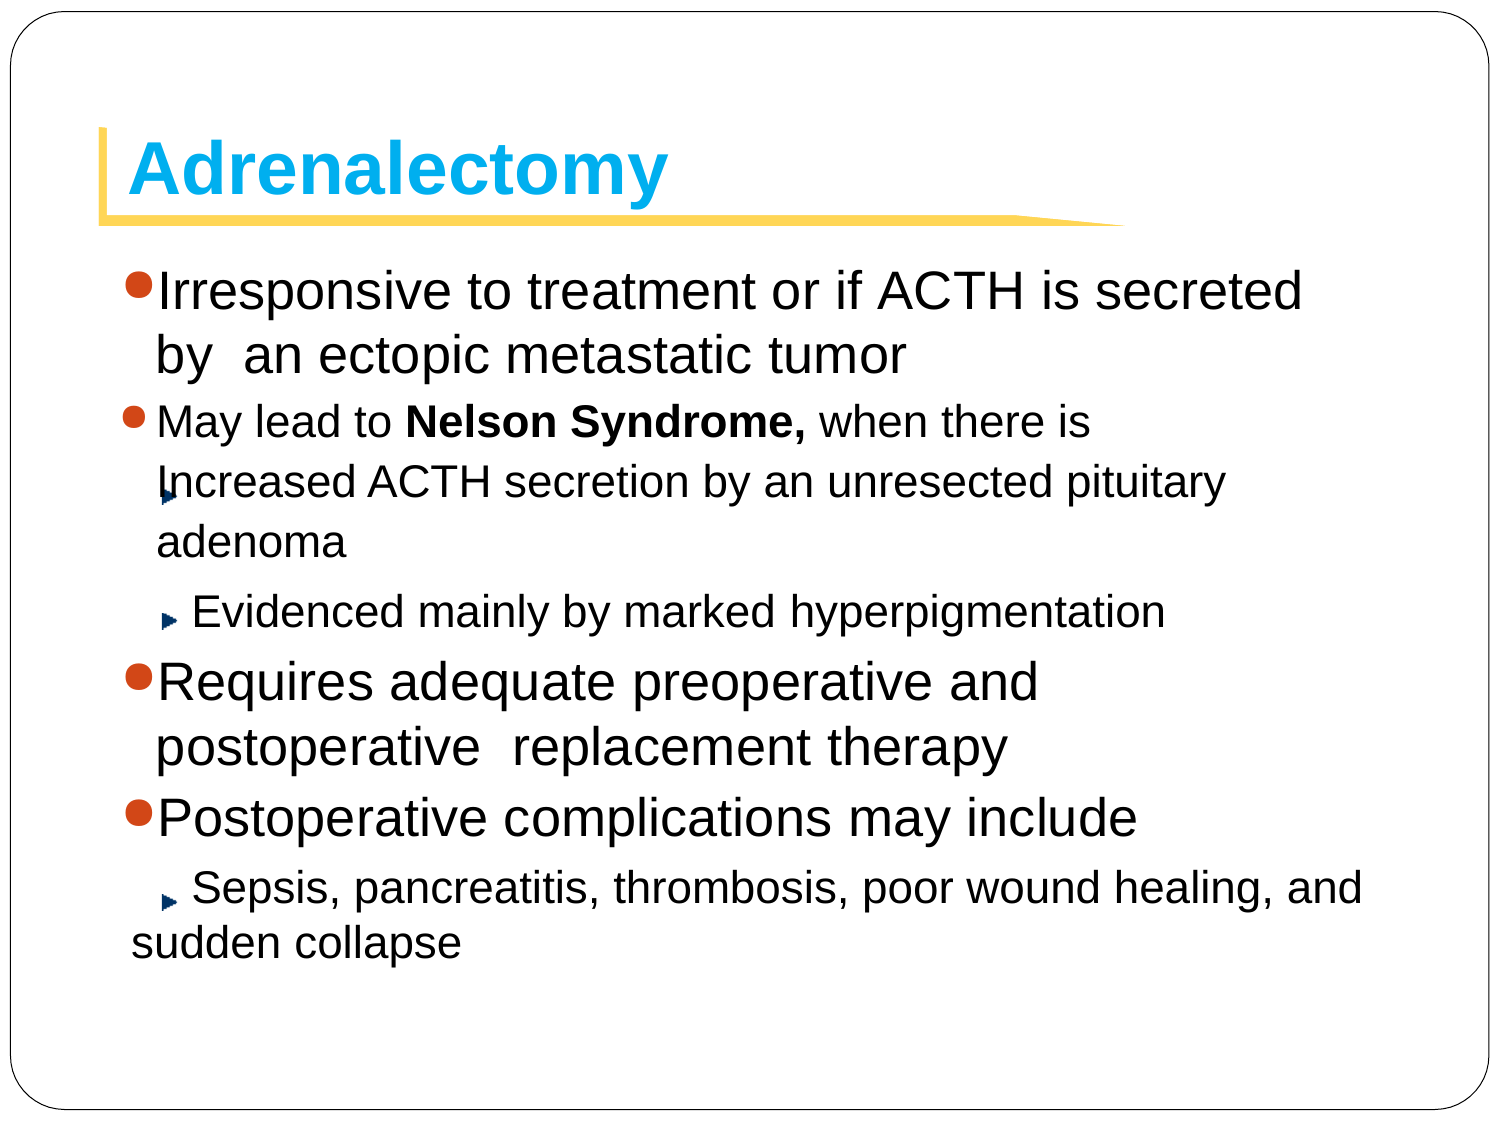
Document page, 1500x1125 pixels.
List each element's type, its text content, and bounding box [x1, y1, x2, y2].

title Adrenalectomy [124, 119, 673, 215]
text_box [98, 127, 1125, 226]
text_box Irresponsive to treatment or if ACTH is secreted by an ectopic metastatic tumor May lead to Nelson Syndrome, when there is Increased ACTH secretion by an unresected pituitary adenoma Evidenced mainly by marked hyperpigmentation Requires adequate preoperative and postoperative replacement therapy Postoperative complications may include Sepsis, pancreatitis, thrombosis, poor wound healing, and sudden collapse [118, 254, 1382, 968]
